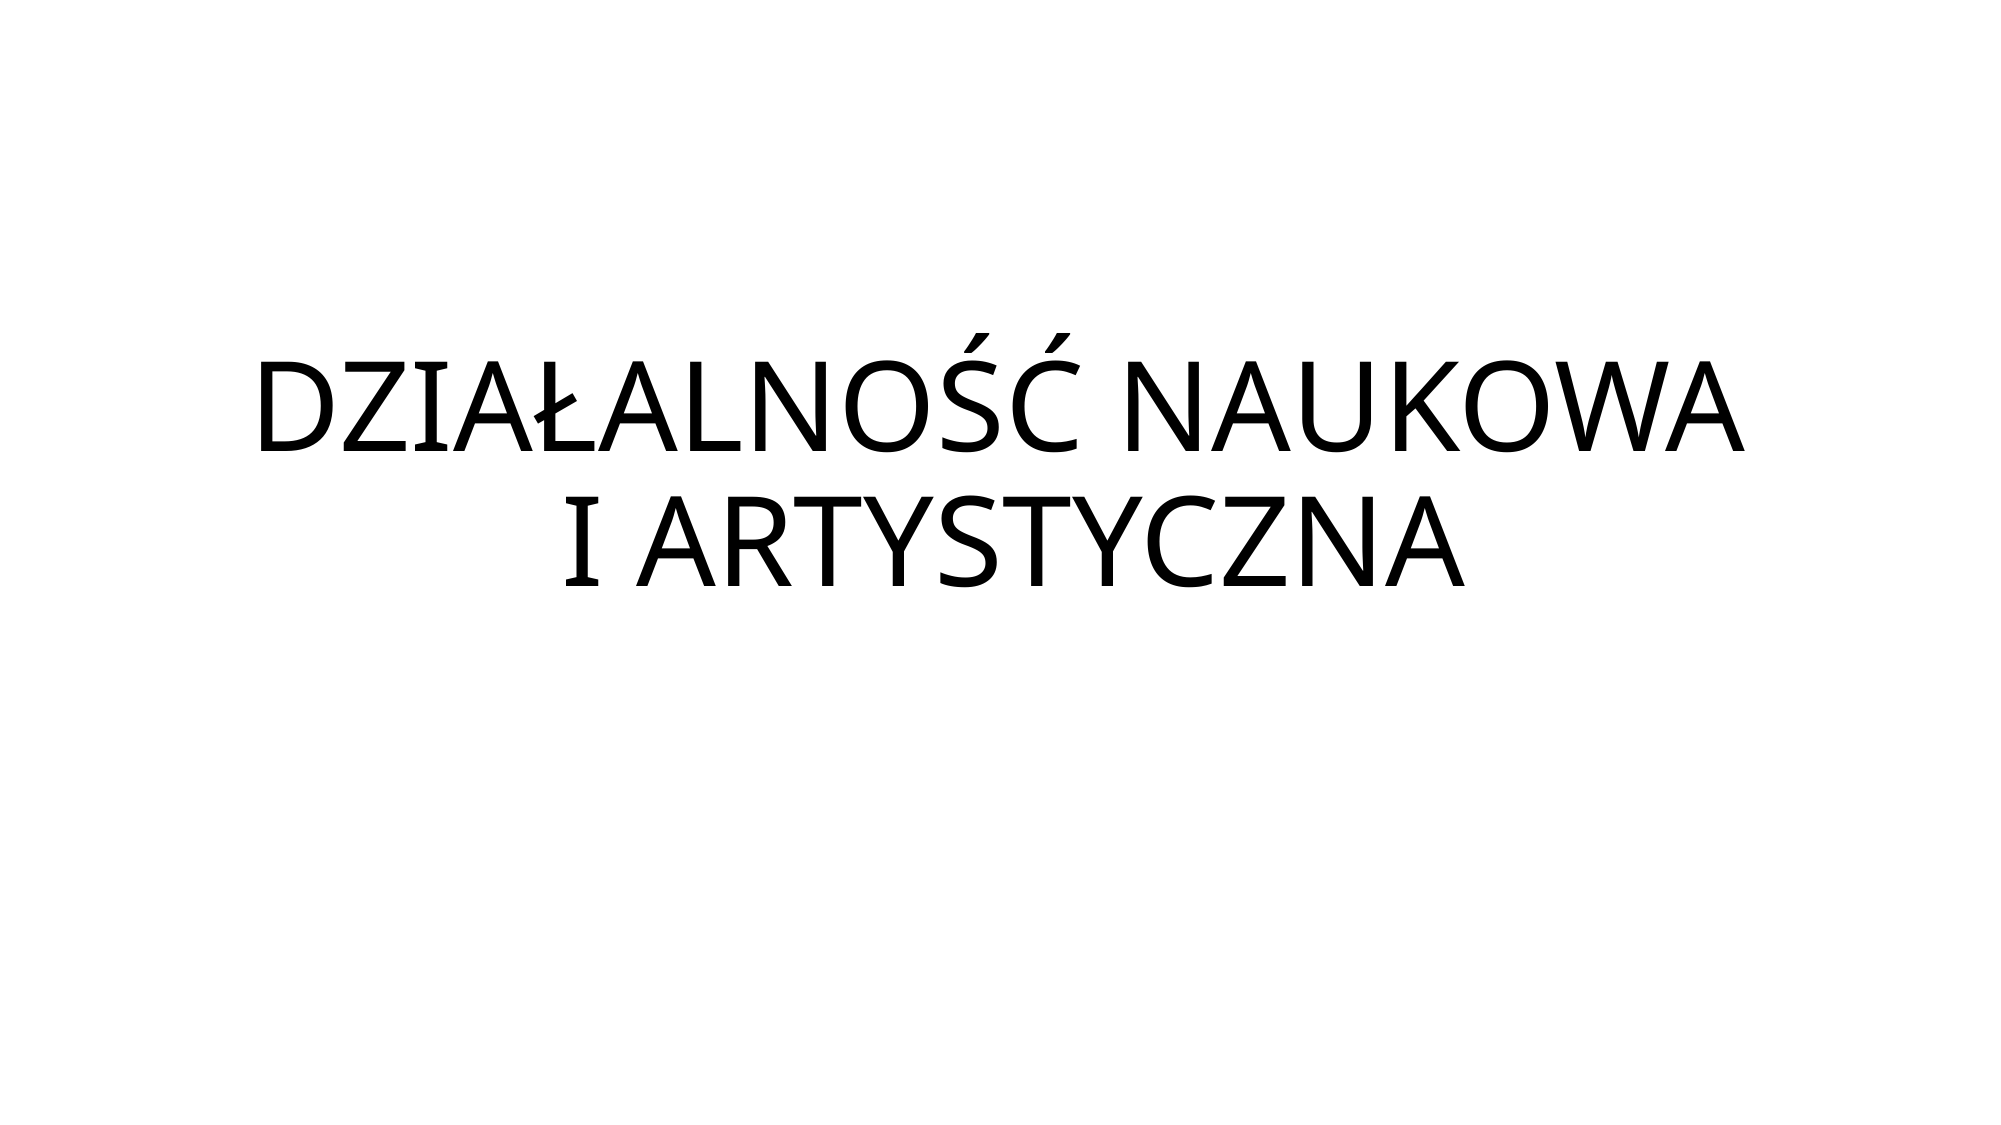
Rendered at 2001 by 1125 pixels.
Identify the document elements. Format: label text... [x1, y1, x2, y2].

title DZIAŁALNOŚĆ NAUKOWA I ARTYSTYCZNA [151, 152, 1877, 621]
